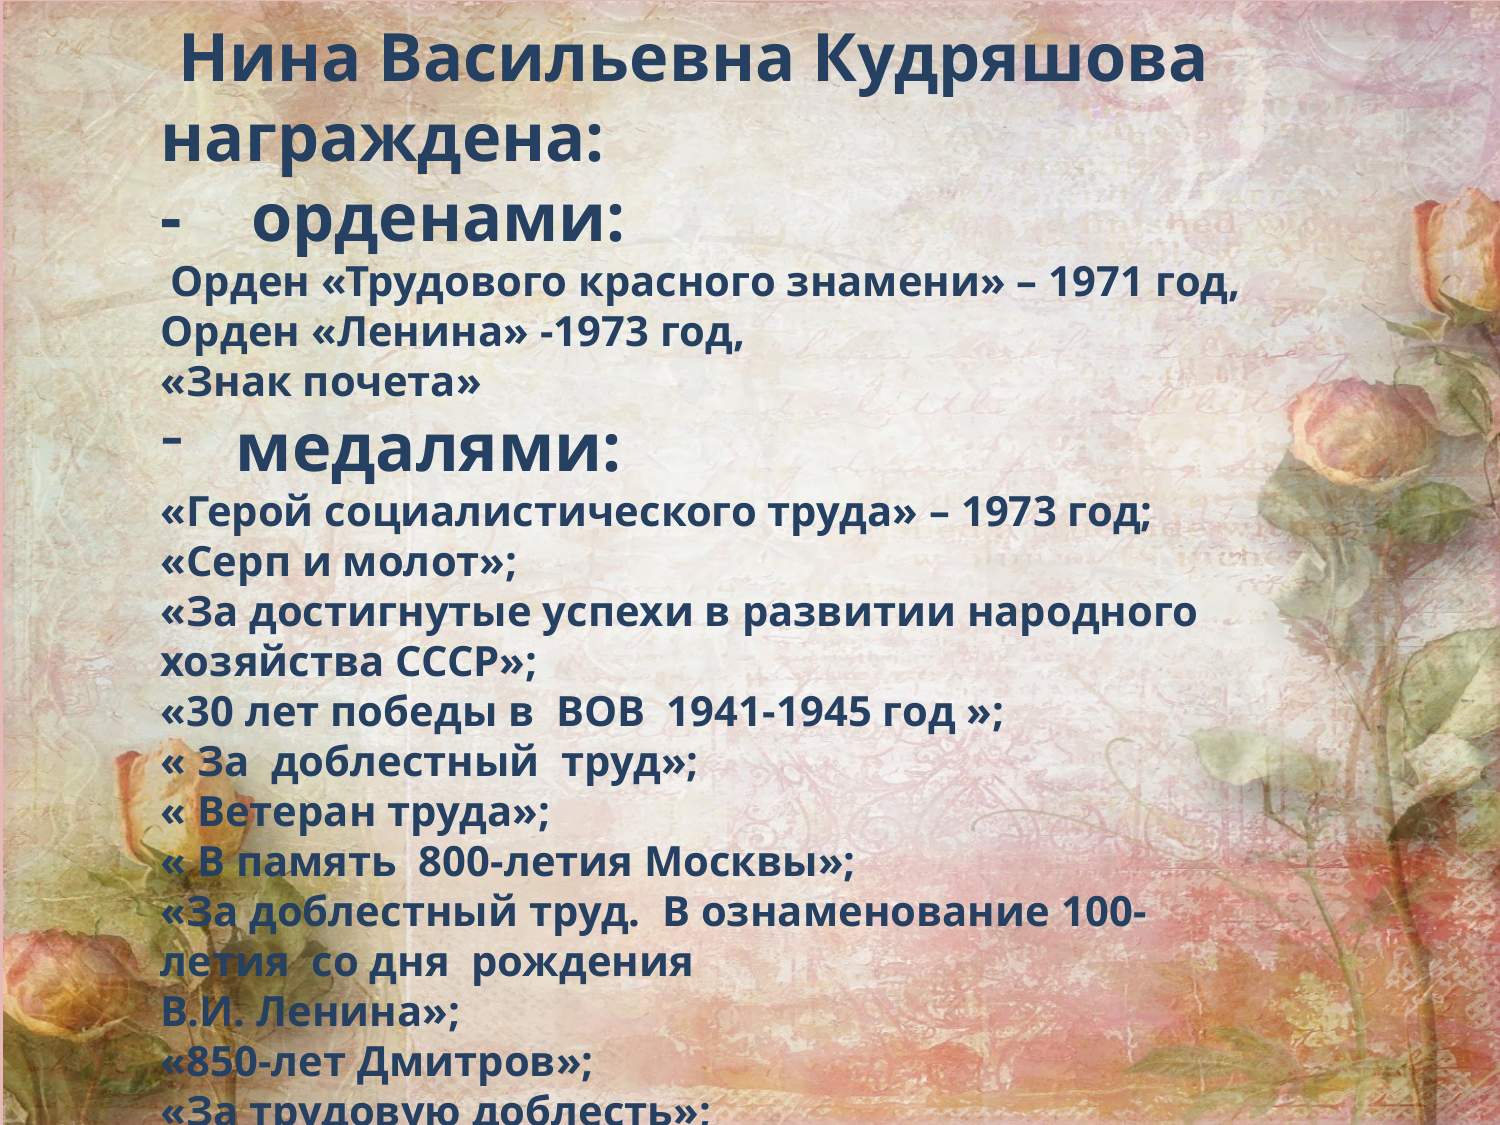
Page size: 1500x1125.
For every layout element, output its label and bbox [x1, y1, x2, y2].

list [3, 0, 1500, 1125]
